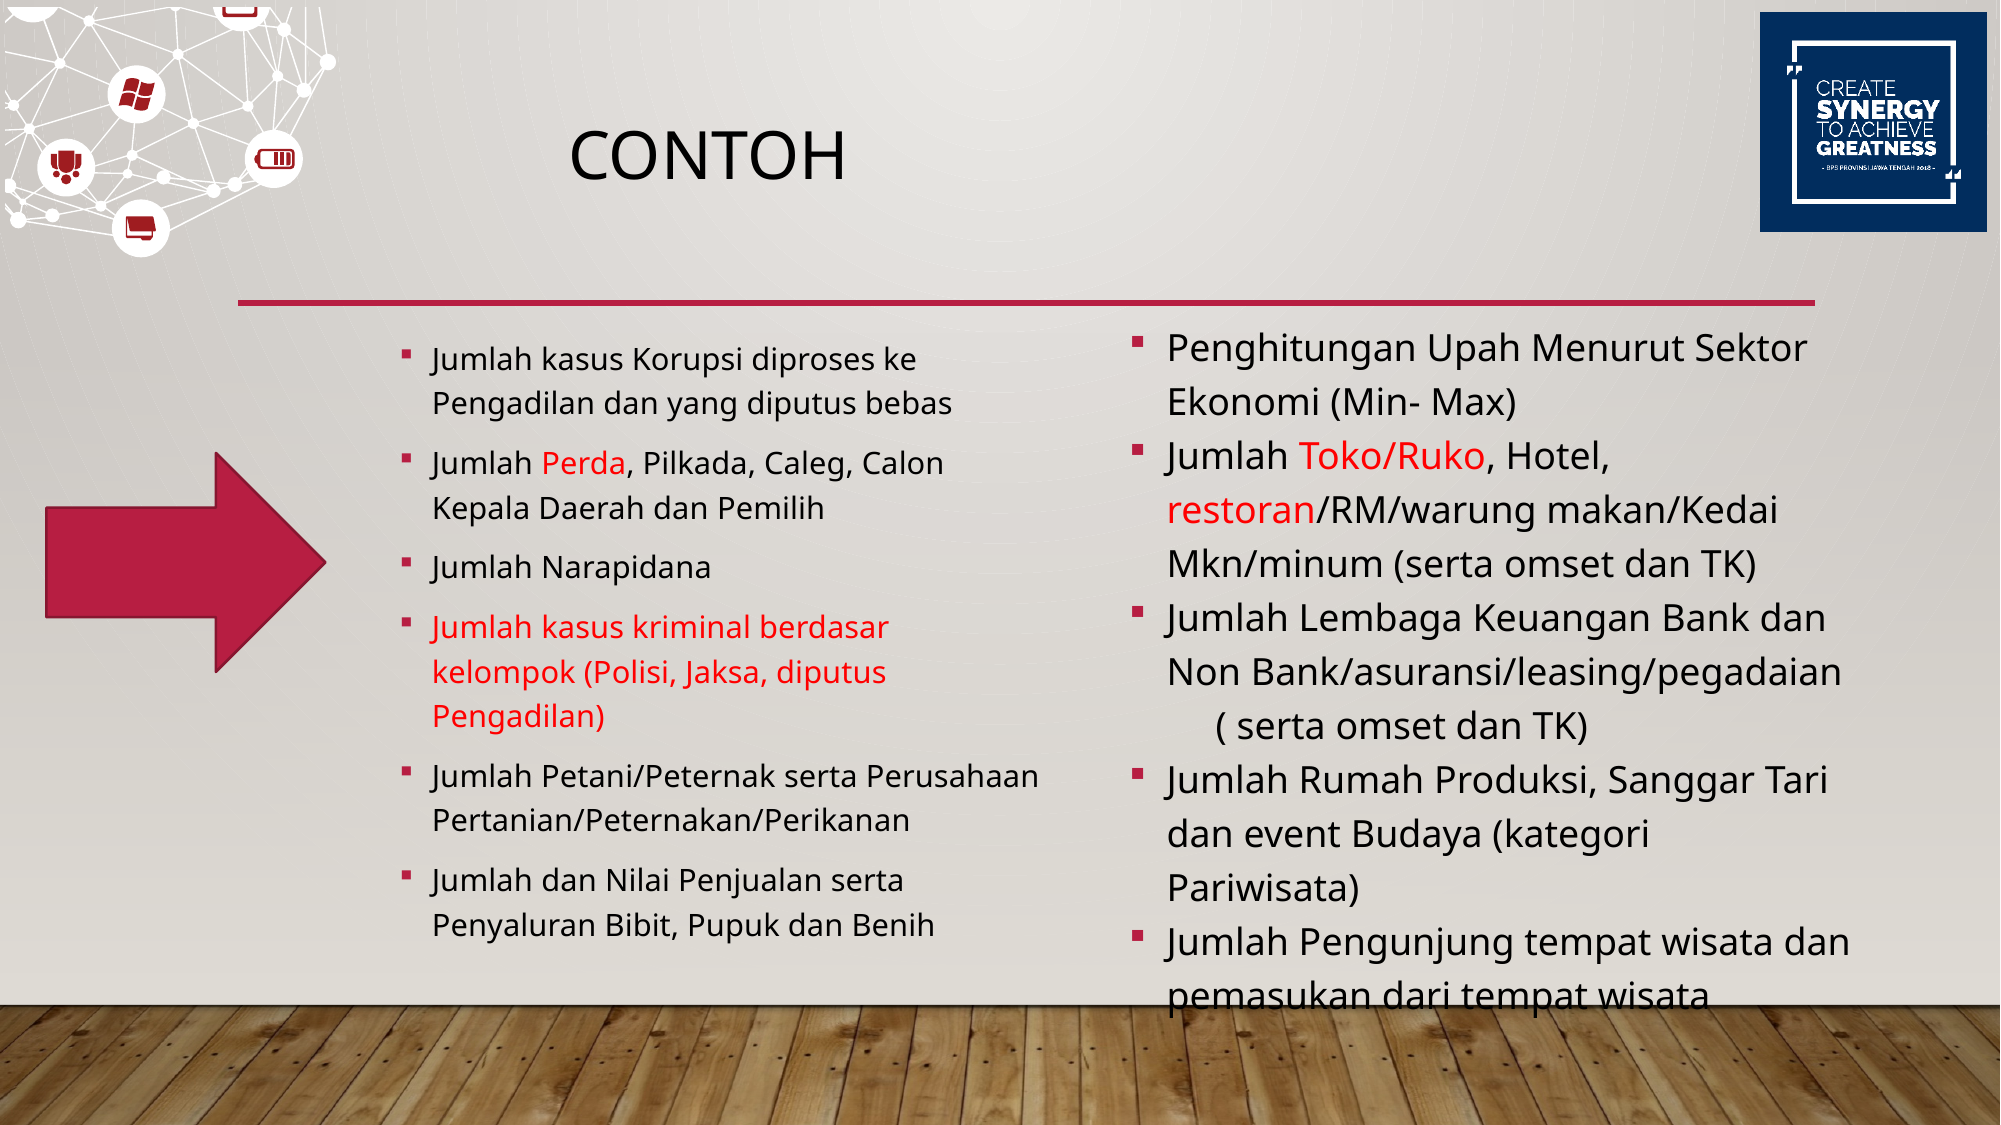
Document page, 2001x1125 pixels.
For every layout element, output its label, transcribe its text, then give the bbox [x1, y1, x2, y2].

picture [0, 1005, 2000, 1125]
picture [4, 7, 340, 258]
text_box Penghitungan Upah Menurut Sektor Ekonomi (Min- Max) Jumlah Toko/Ruko, Hotel, restoran/RM/warung makan/Kedai Mkn/minum (serta omset dan TK) Jumlah Lembaga Keuangan Bank dan Non Bank/asuransi/leasing/pegadaian ( serta omset dan TK) Jumlah Rumah Produksi, Sanggar Tari dan event Budaya (kategori Pariwisata) Jumlah Pengunjung tempat wisata dan pemasukan dari tempat wisata [1114, 307, 1868, 1011]
title CONTOH [553, 114, 972, 217]
list Jumlah kasus Korupsi diproses ke Pengadilan dan yang diputus bebas Jumlah Perda, Pilkada, Caleg, Calon Kepala Daerah dan Pemilih Jumlah Narapidana Jumlah kasus kriminal berdasar kelompok (Polisi, Jaksa, diputus Pengadilan) Jumlah Petani/Peternak serta Perusahaan Pertanian/Peternakan/Perikanan Jumlah dan Nilai Penjualan serta Penyaluran Bibit, Pupuk dan Benih [384, 324, 1056, 990]
picture [1760, 12, 1988, 232]
text_box [45, 451, 327, 674]
